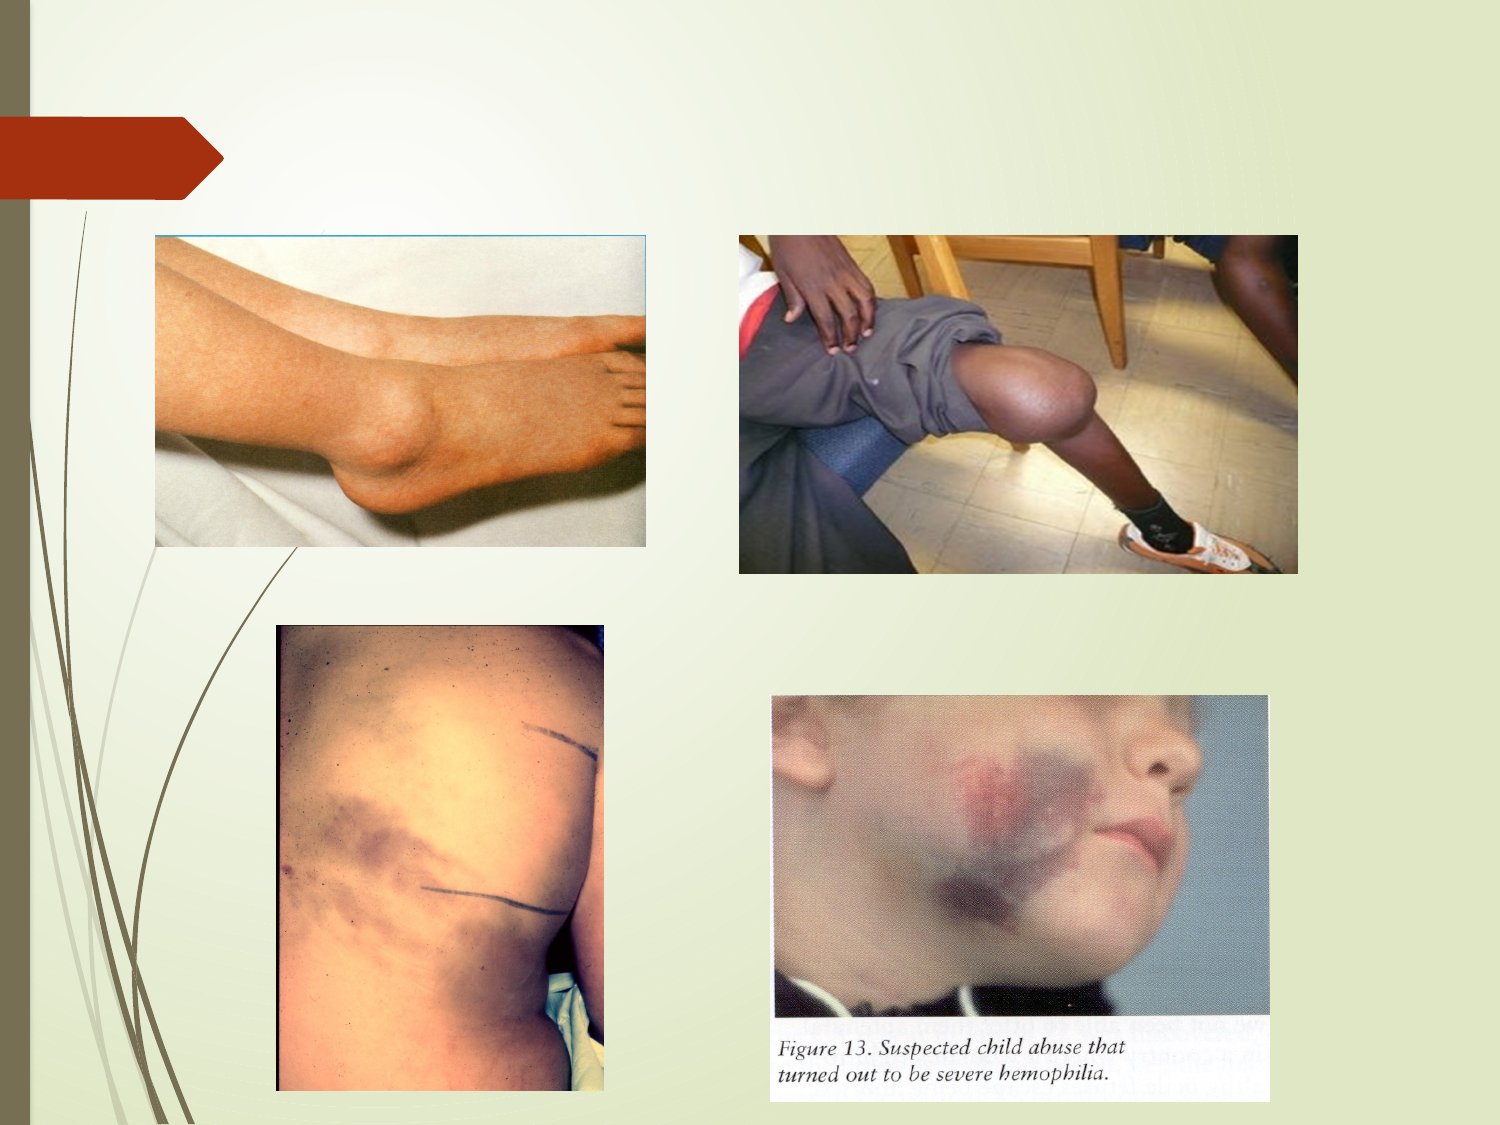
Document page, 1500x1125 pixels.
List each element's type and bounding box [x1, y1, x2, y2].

picture [769, 694, 1270, 1103]
picture [275, 625, 604, 1091]
picture [155, 235, 647, 547]
picture [738, 235, 1298, 574]
